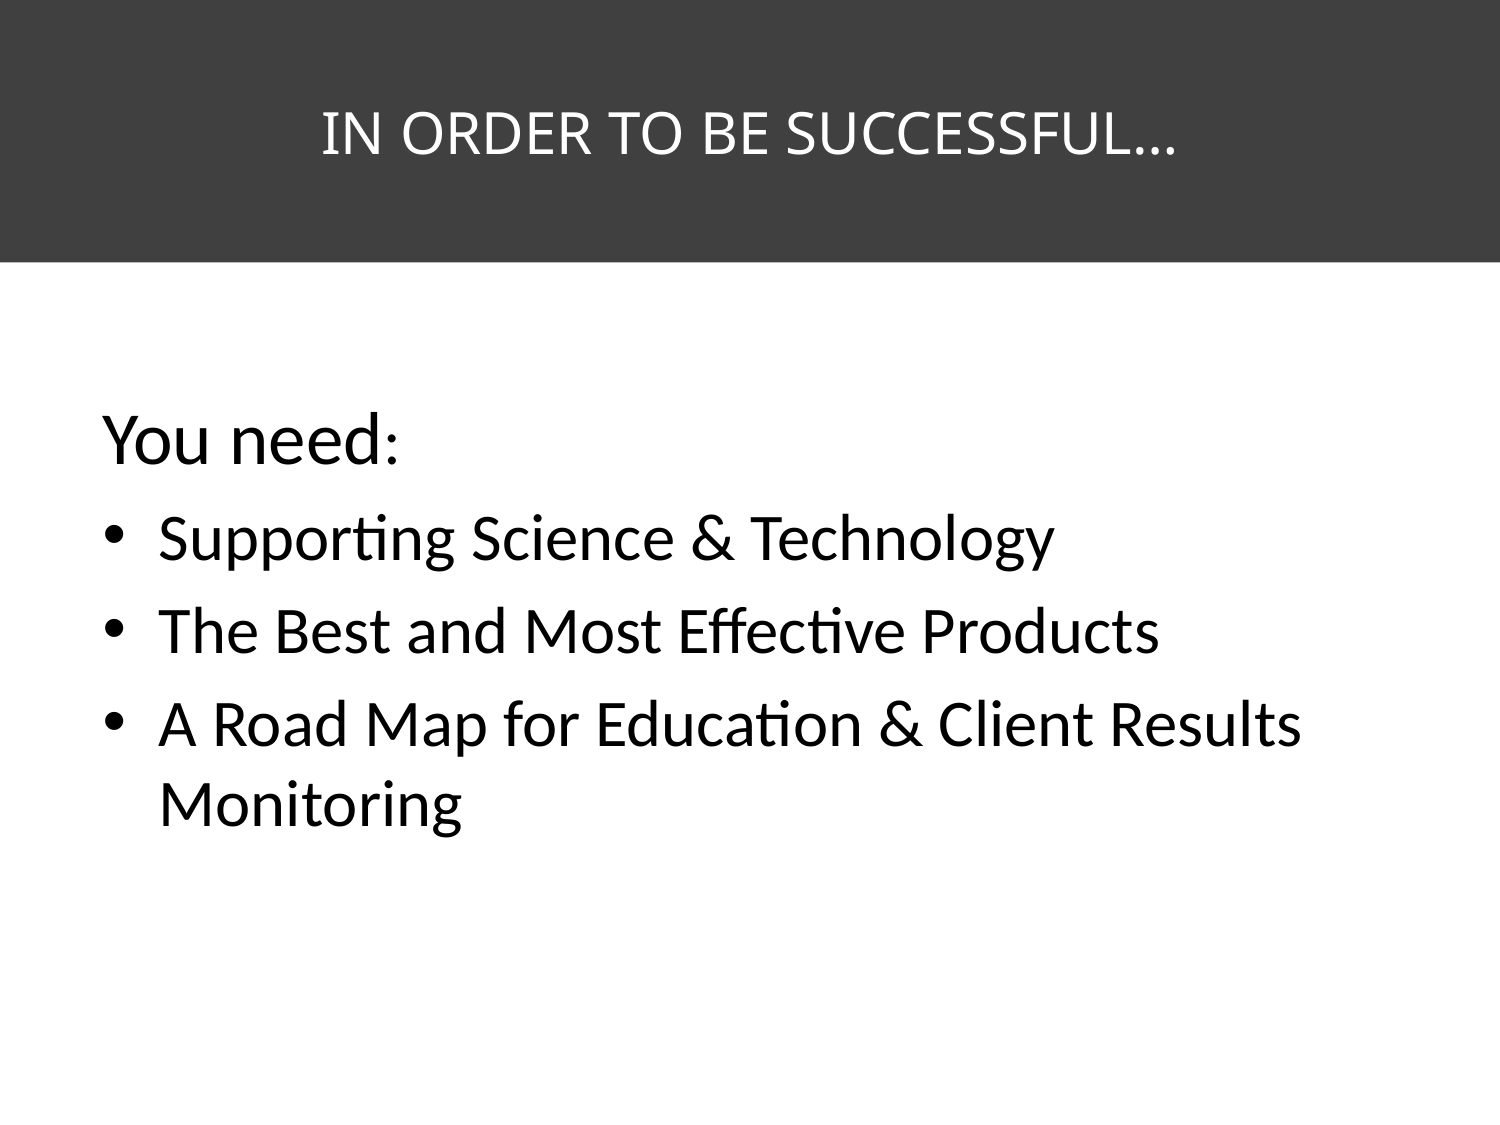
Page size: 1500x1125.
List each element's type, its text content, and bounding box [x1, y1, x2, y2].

title IN ORDER TO BE SUCCESSFUL… [75, 37, 1425, 225]
list You need: Supporting Science & Technology The Best and Most Effective Products A Road Map for Education & Client Results Monitoring [87, 382, 1438, 1125]
text_box [0, 0, 1500, 265]
